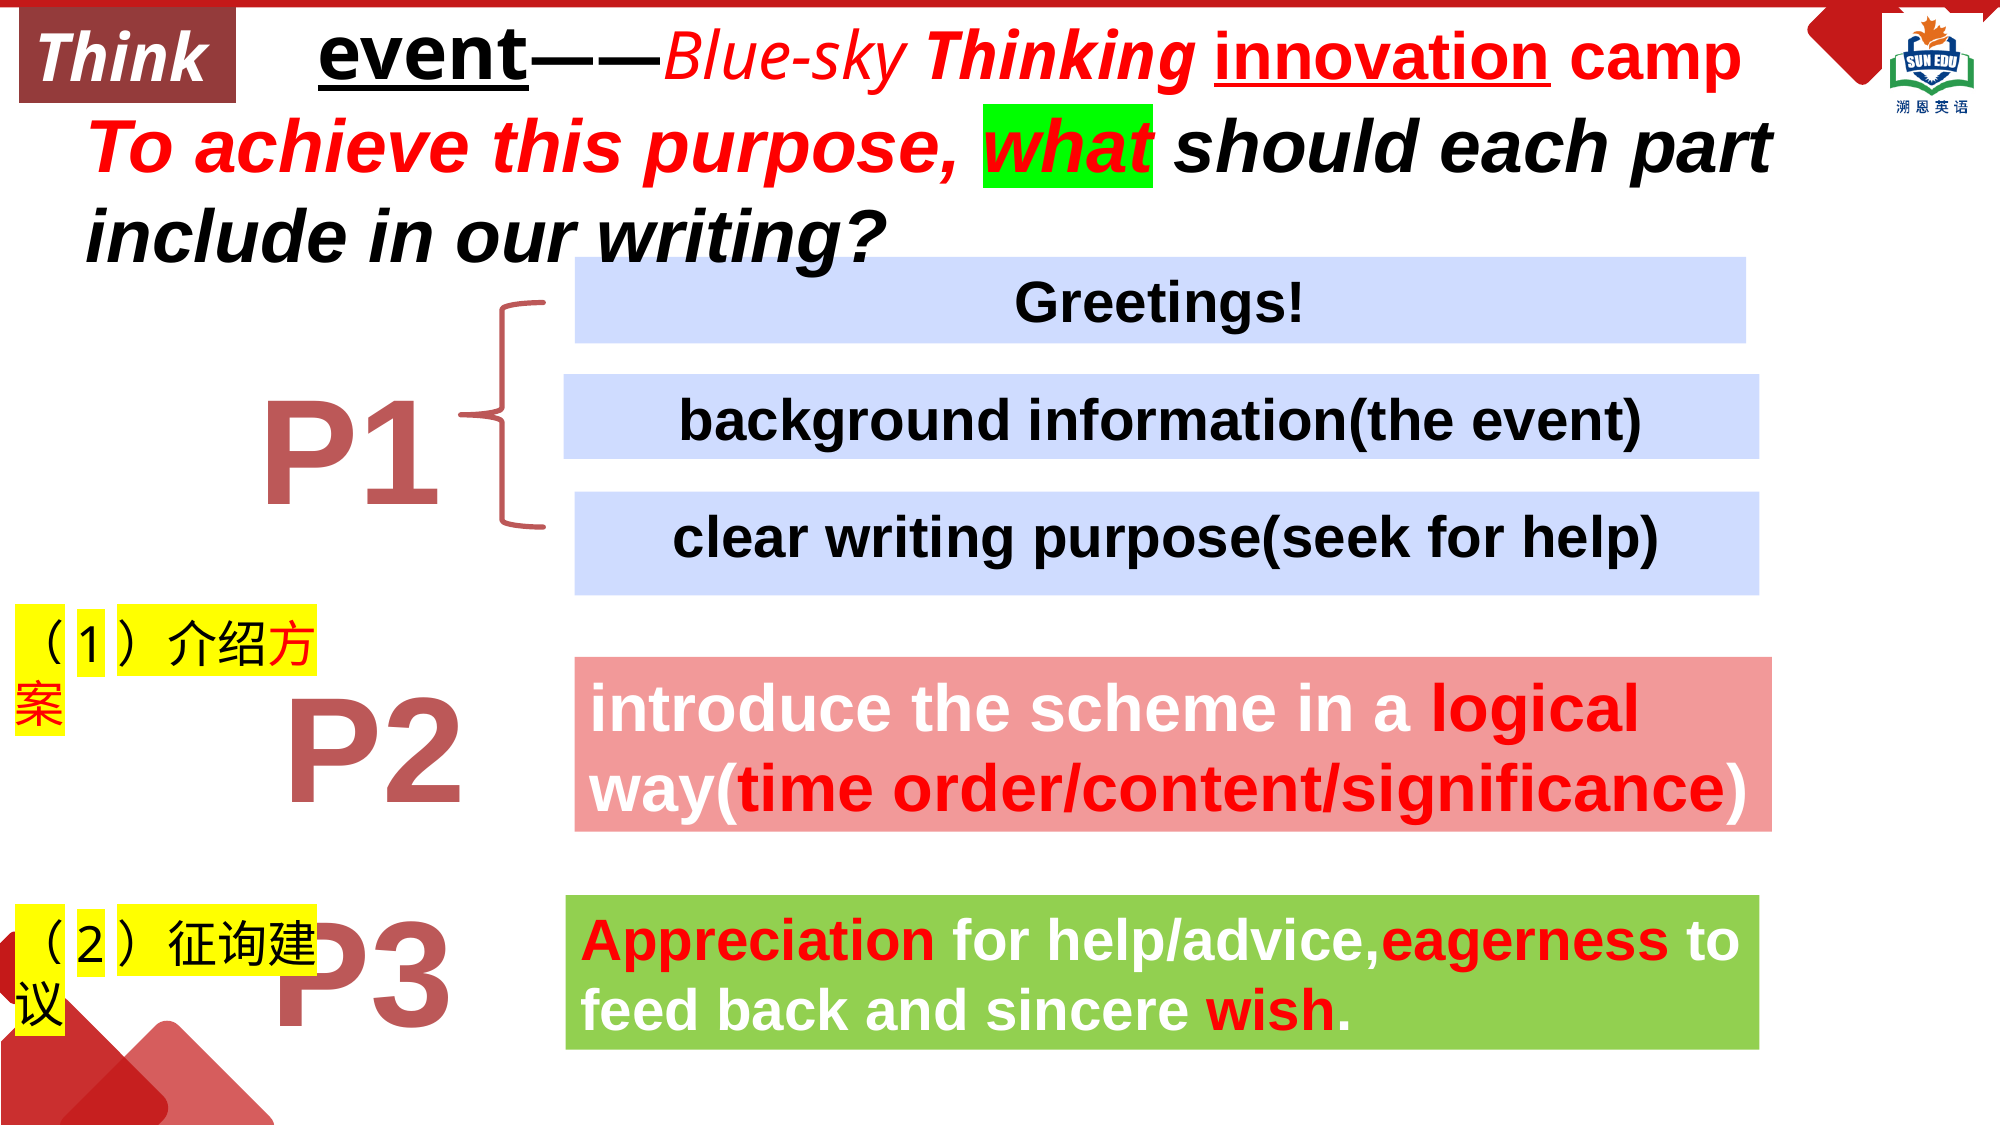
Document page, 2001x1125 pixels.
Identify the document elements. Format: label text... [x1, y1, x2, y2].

picture [1979, 13, 1983, 119]
text_box Think [19, 7, 236, 103]
text_box To achieve this purpose, what should each part include in our writing? [70, 89, 1979, 285]
text_box clear writing purpose(seek for help) [574, 491, 1760, 596]
text_box Appreciation for help/advice,eagerness to feed back and sincere wish. [565, 895, 1760, 1050]
text_box P1 [243, 347, 457, 543]
text_box [460, 302, 544, 528]
text_box introduce the scheme in a logical way(time order/content/significance) [574, 656, 1772, 832]
text_box P2 [360, 645, 481, 840]
text_box To make Chris more willing to offer us advice, what should we write in the end? [574, 905, 1793, 1082]
text_box P3 [255, 869, 470, 1065]
text_box （1）介绍方案 （2）征询建议 [0, 604, 360, 1040]
text_box Greetings! [574, 285, 1747, 344]
text_box background information(the event) [563, 374, 1760, 459]
text_box event——Blue-sky Thinking innovation camp [303, 0, 1979, 102]
